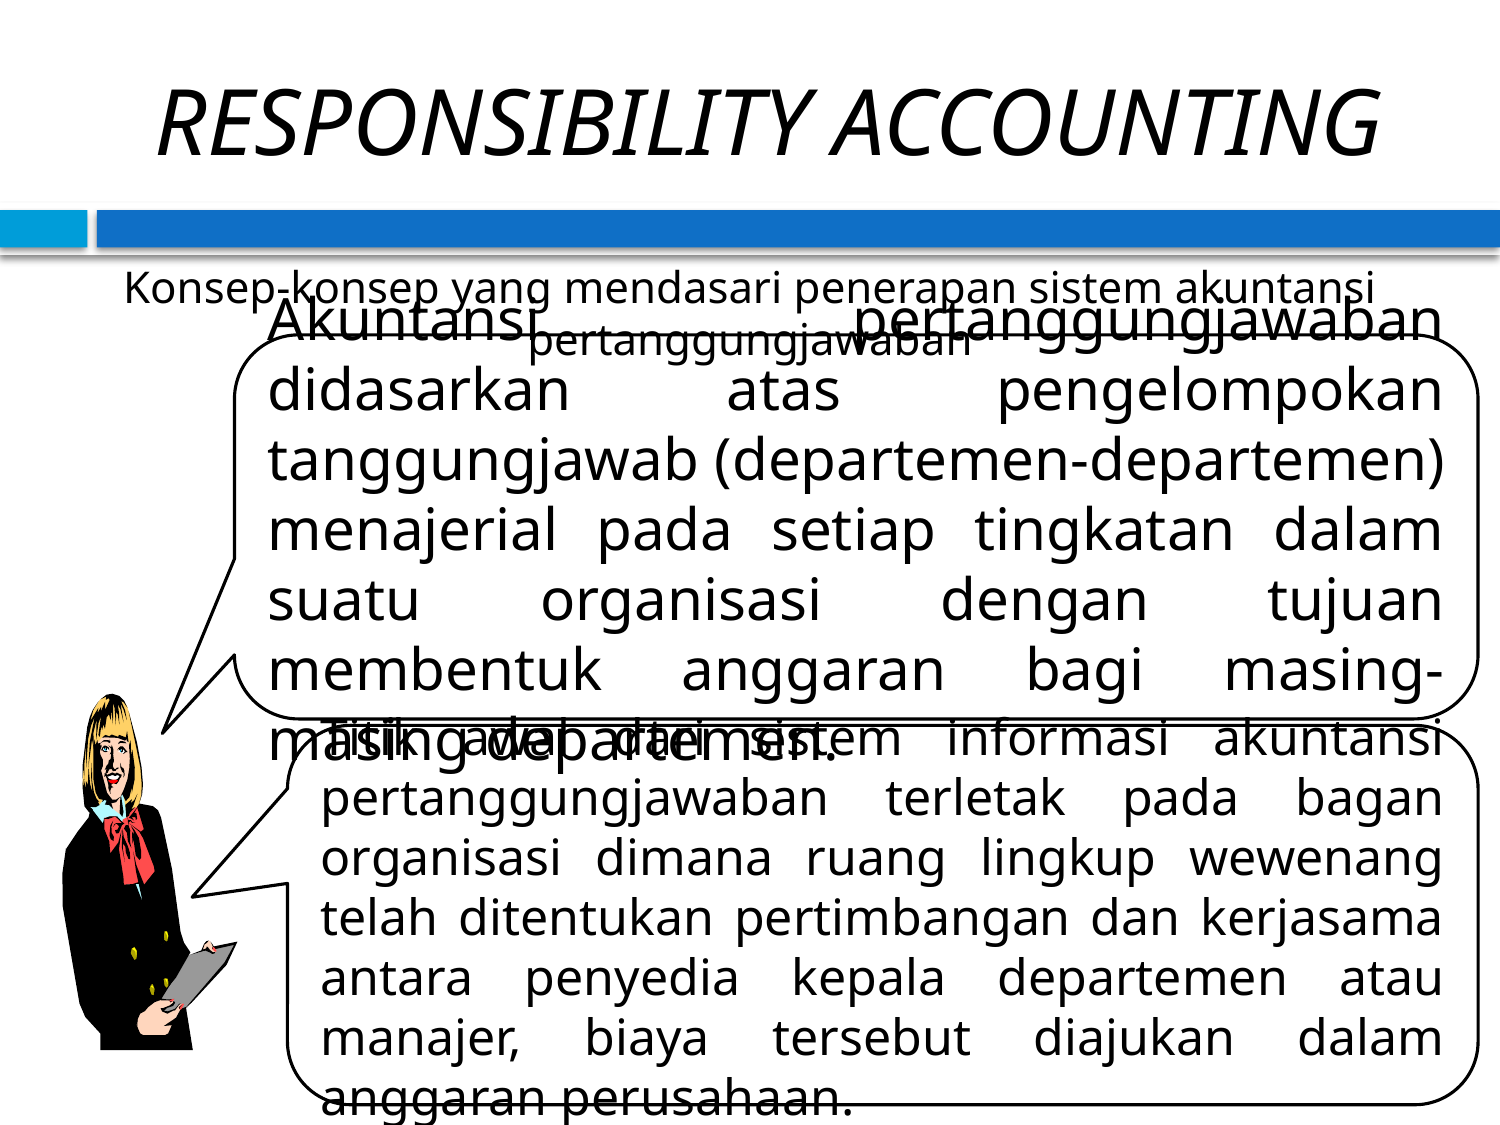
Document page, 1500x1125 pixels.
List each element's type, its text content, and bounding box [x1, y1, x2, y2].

text_box Akuntansi pertanggungjawaban didasarkan atas pengelompokan tanggungjawab (departemen-departemen) menajerial pada setiap tingkatan dalam suatu organisasi dengan tujuan membentuk anggaran bagi masing-masing departemen. [177, 333, 1480, 721]
text_box Titik awal dari sistem informasi akuntansi pertanggungjawaban terletak pada bagan organisasi dimana ruang lingkup wewenang telah ditentukan pertimbangan dan kerjasama antara penyedia kepala departemen atau manajer, biaya tersebut diajukan dalam anggaran perusahaan. [243, 723, 1480, 1107]
list Konsep-konsep yang mendasari penerapan sistem akuntansi pertanggungjawaban [0, 251, 1500, 325]
title RESPONSIBILITY ACCOUNTING [100, 37, 1438, 200]
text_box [62, 693, 238, 1051]
